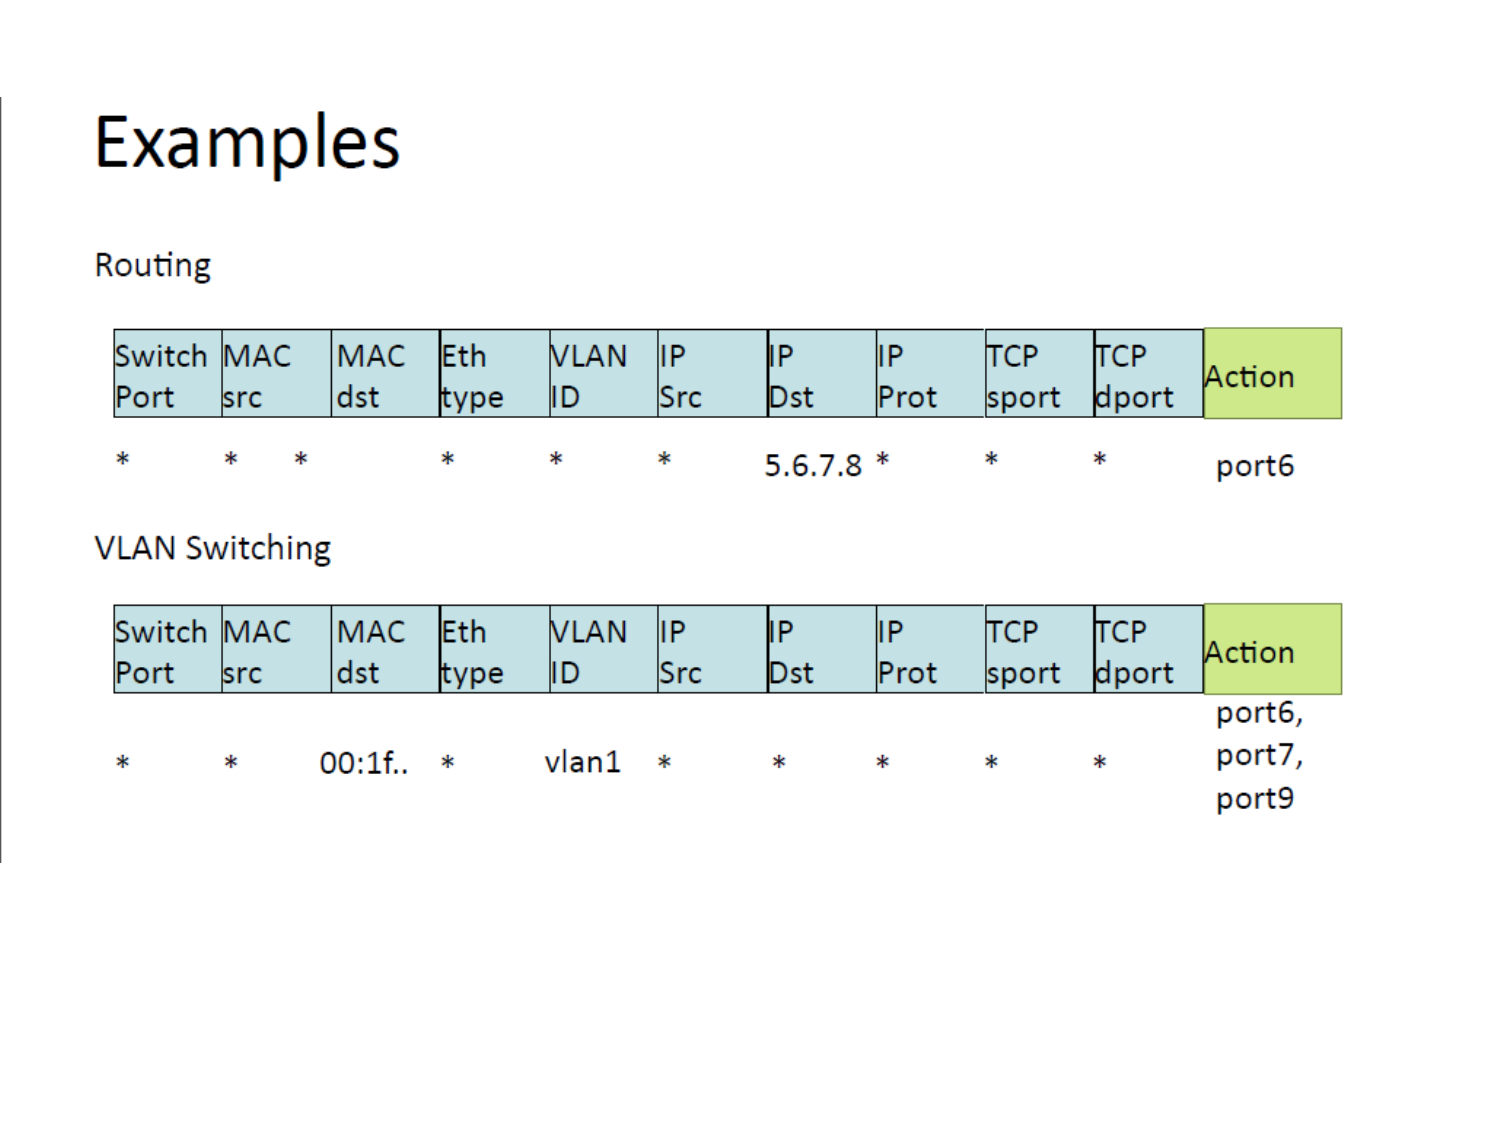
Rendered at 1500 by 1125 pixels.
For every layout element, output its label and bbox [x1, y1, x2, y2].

picture [0, 96, 1500, 863]
